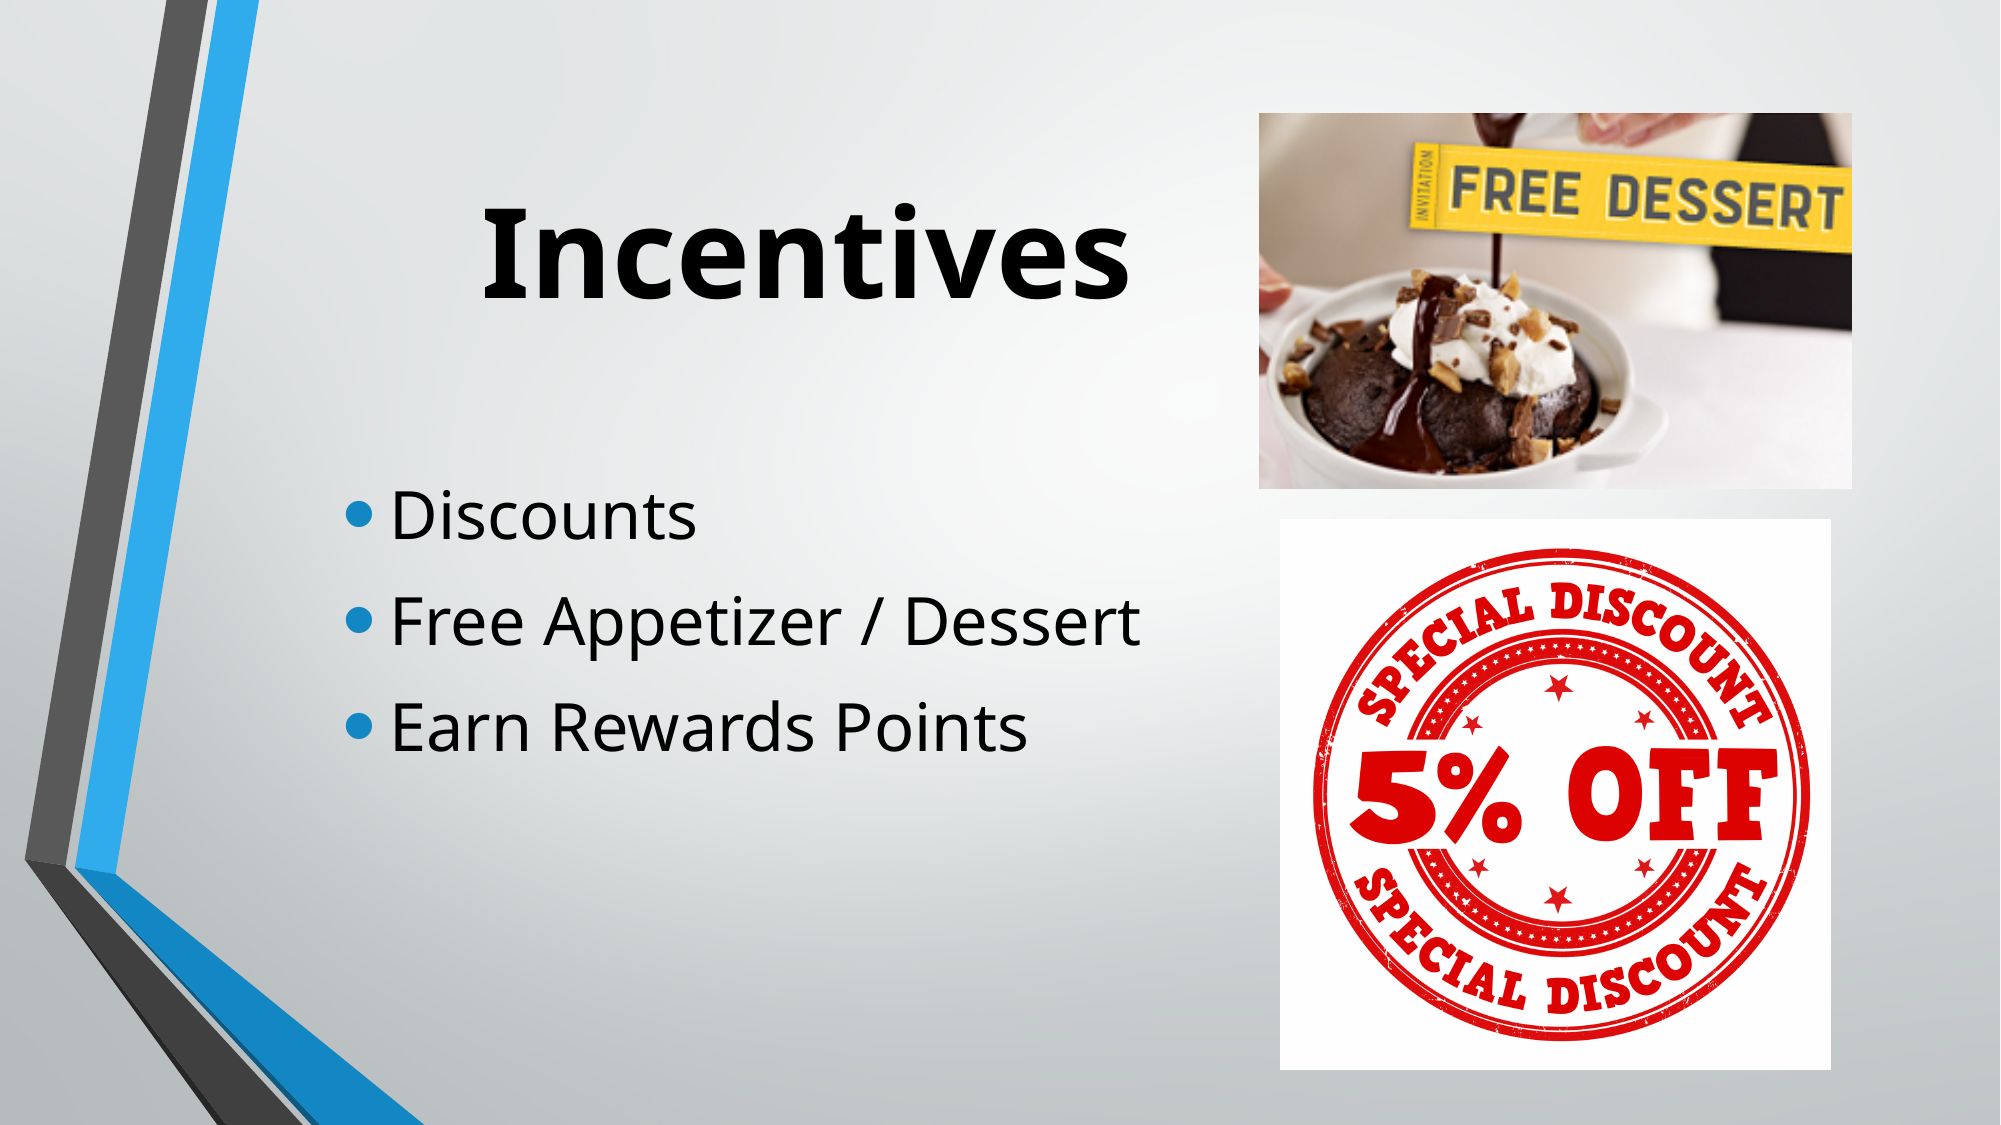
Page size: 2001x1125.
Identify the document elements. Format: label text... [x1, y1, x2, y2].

title Incentives [0, 104, 1630, 393]
picture [1280, 519, 1831, 1070]
picture [1258, 113, 1852, 489]
list Discounts Free Appetizer / Dessert Earn Rewards Points [327, 362, 1972, 876]
